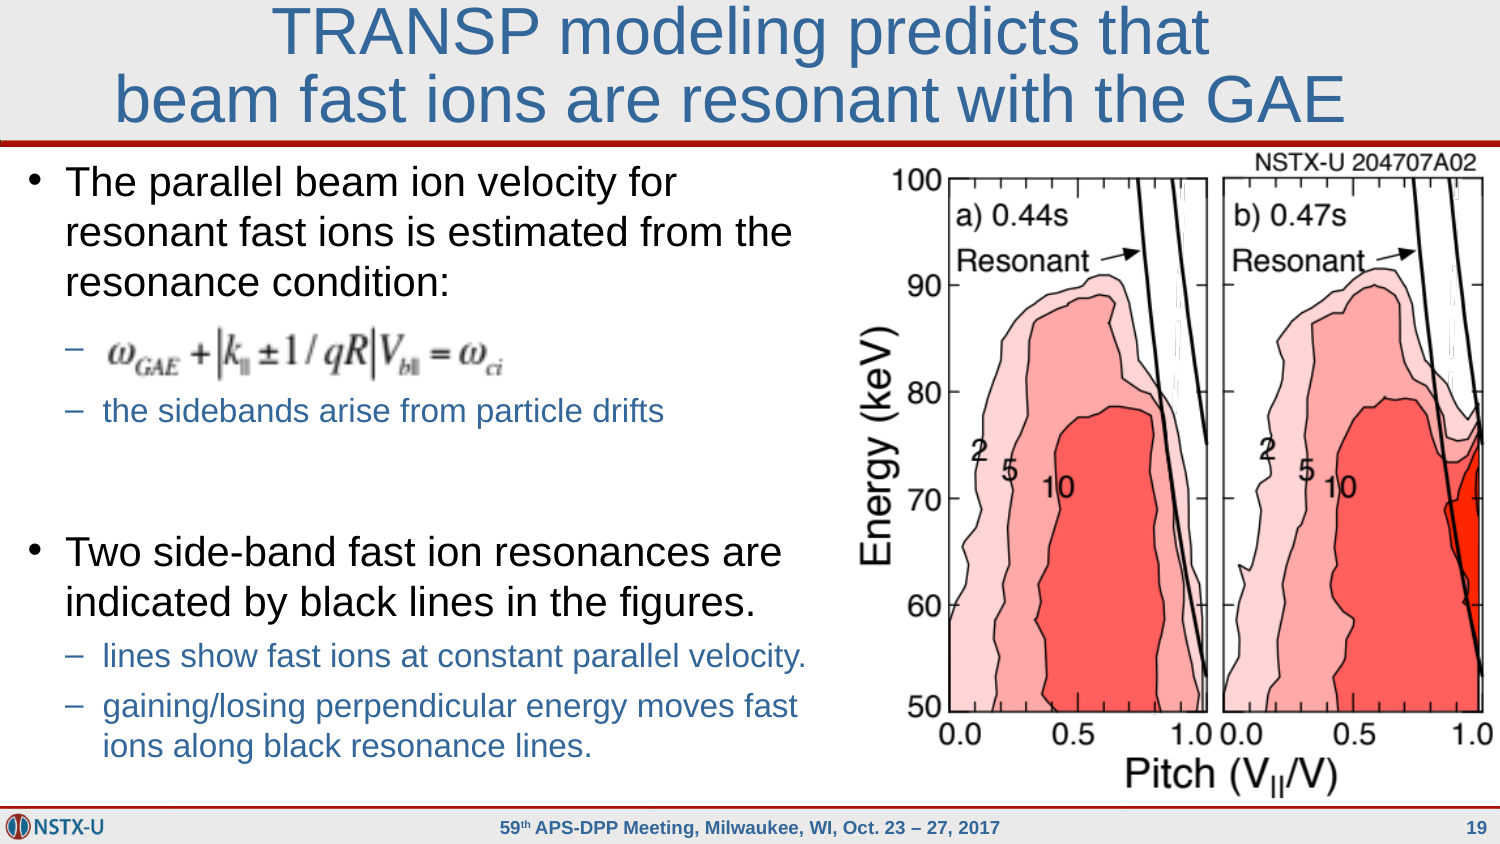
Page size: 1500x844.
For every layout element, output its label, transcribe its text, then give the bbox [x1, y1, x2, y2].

picture [0, 136, 1500, 844]
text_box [104, 321, 505, 385]
list The parallel beam ion velocity for resonant fast ions is estimated from the resonance condition: the sidebands arise from particle drifts Two side-band fast ion resonances are indicated by black lines in the figures. lines show fast ions at constant parallel velocity. gaining/losing perpendicular energy moves fast ions along black resonance lines. [12, 146, 838, 810]
title TRANSP modeling predicts that beam fast ions are resonant with the GAE [0, 1, 1500, 136]
